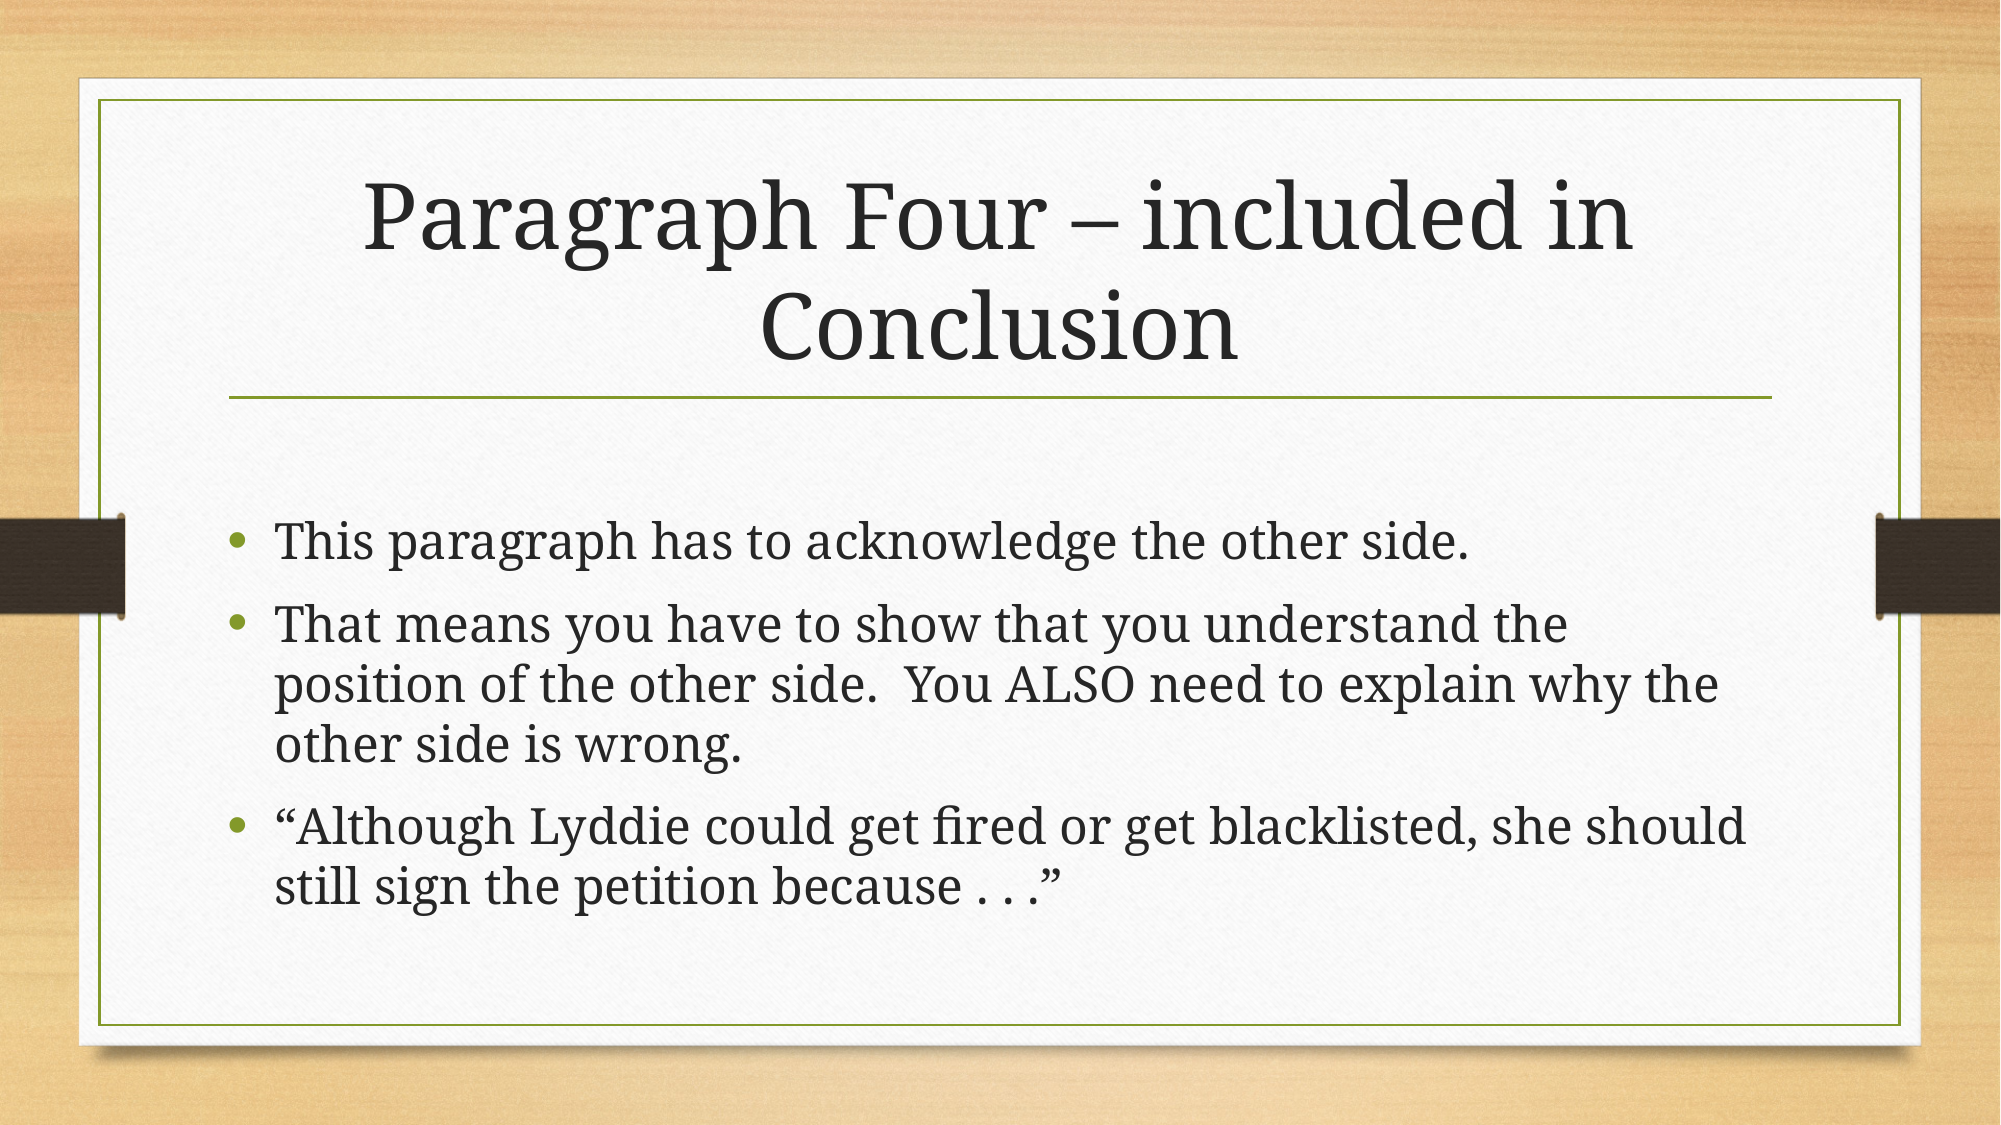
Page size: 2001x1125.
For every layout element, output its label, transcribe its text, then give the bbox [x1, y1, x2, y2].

picture [0, 0, 2001, 1125]
title Paragraph Four – included in Conclusion [212, 161, 1788, 375]
list This paragraph has to acknowledge the other side. That means you have to show that you understand the position of the other side. You ALSO need to explain why the other side is wrong. “Although Lyddie could get fired or get blacklisted, she should still sign the petition because . . .” [212, 419, 1788, 964]
